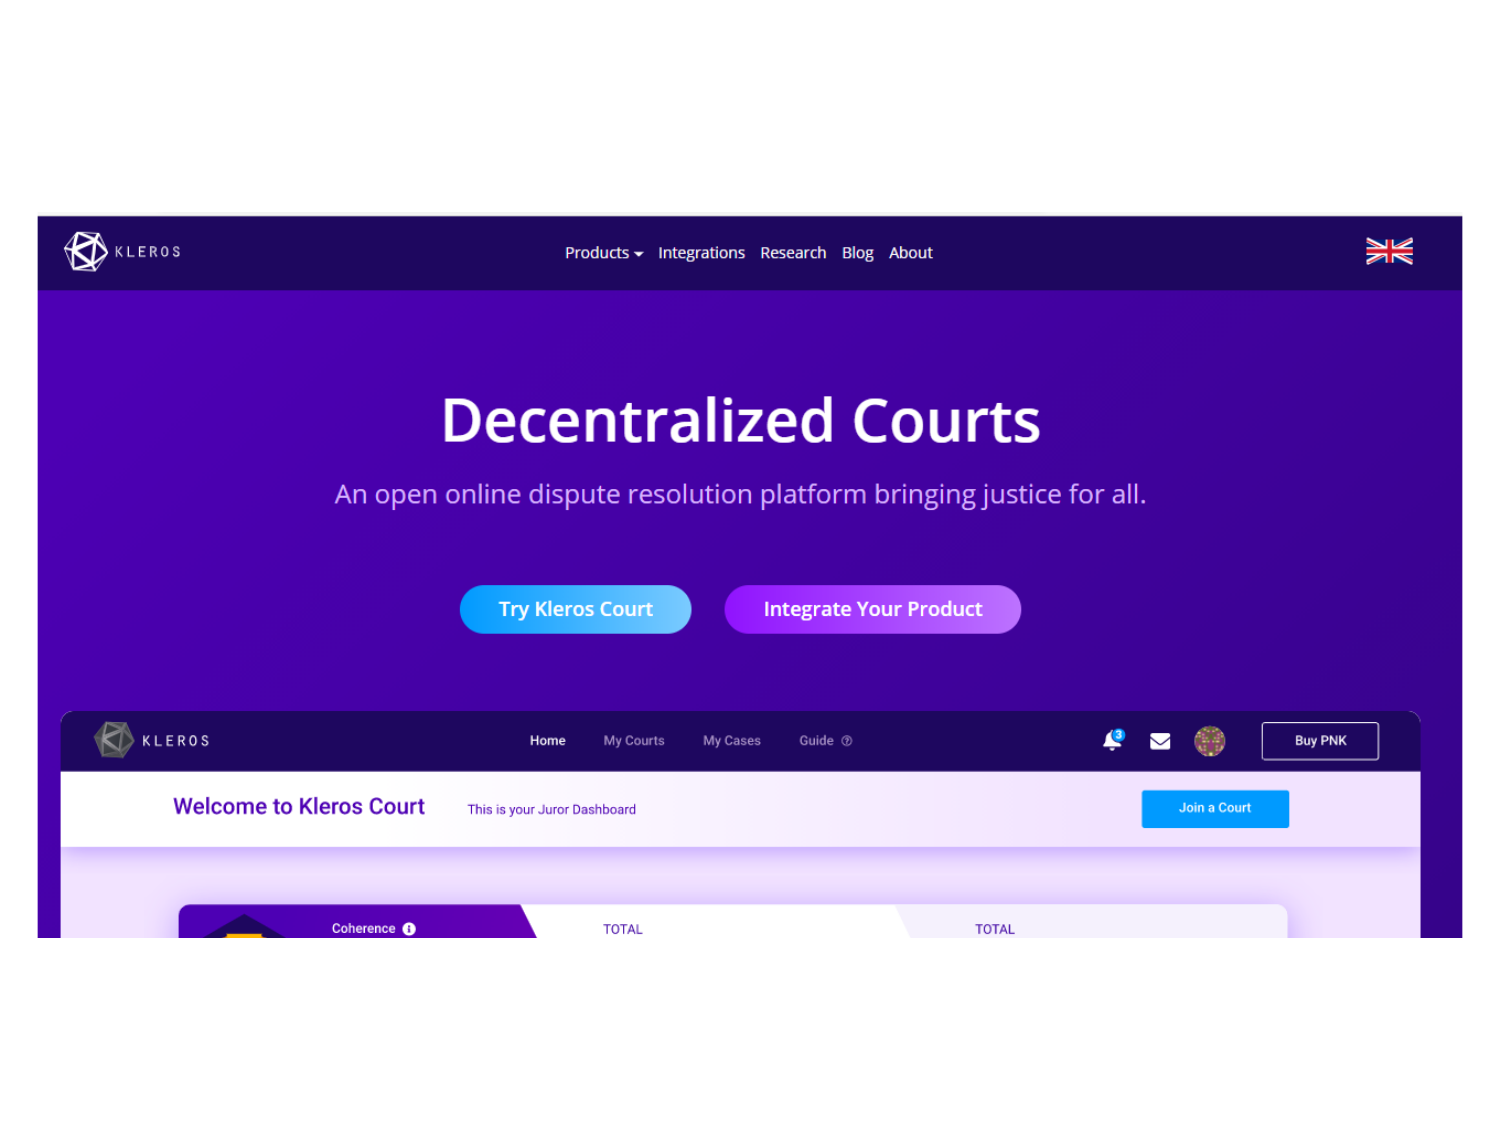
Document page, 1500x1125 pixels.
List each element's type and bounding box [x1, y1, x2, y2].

picture [37, 212, 1463, 938]
